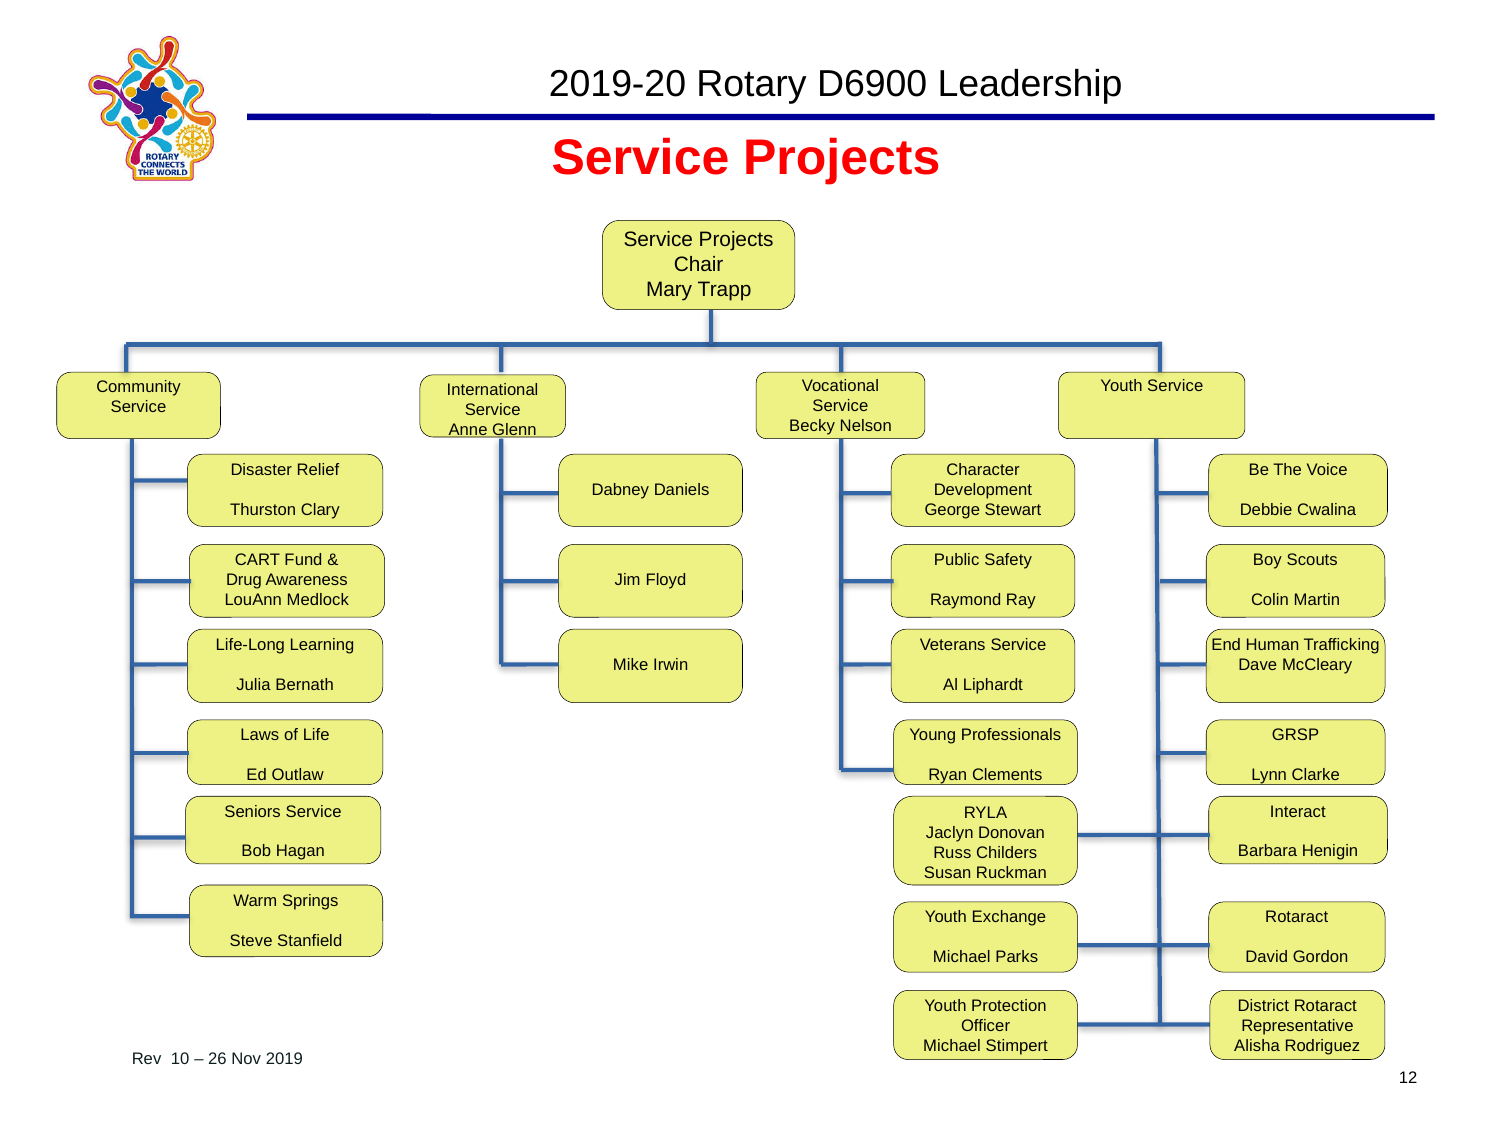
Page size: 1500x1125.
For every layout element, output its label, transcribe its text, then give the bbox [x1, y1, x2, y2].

text_box End Human Trafficking Dave McCleary [1206, 629, 1386, 703]
text_box Jim Floyd [558, 544, 743, 618]
text_box Seniors Service Bob Hagan [185, 796, 381, 864]
text_box Rotaract David Gordon [1208, 901, 1386, 973]
text_box Mike Irwin [558, 629, 743, 703]
text_box District Rotaract Representative Alisha Rodriguez [1209, 990, 1385, 1060]
text_box Character Development George Stewart [891, 454, 1075, 527]
text_box 2019-20 Rotary D6900 Leadership [247, 51, 1435, 111]
text_box Be The Voice Debbie Cwalina [1208, 454, 1388, 527]
text_box Young Professionals Ryan Clements [893, 719, 1078, 785]
text_box Interact Barbara Henigin [1208, 796, 1388, 864]
text_box Rev 10 – 26 Nov 2019 [52, 1040, 383, 1076]
text_box Laws of Life Ed Outlaw [187, 719, 383, 785]
text_box Youth Protection Officer Michael Stimpert [893, 990, 1078, 1060]
text_box Service Projects Chair Mary Trapp [602, 220, 795, 310]
text_box Veterans Service Al Liphardt [891, 629, 1075, 703]
text_box RYLA Jaclyn Donovan Russ Childers Susan Ruckman [893, 796, 1078, 886]
text_box GRSP Lynn Clarke [1206, 719, 1386, 785]
text_box Disaster Relief Thurston Clary [187, 454, 383, 527]
text_box CART Fund & Drug Awareness LouAnn Medlock [189, 544, 385, 618]
text_box International Service Anne Glenn [419, 374, 566, 438]
text_box Boy Scouts Colin Martin [1206, 544, 1386, 618]
text_box Community Service [56, 372, 221, 439]
text_box Dabney Daniels [558, 454, 743, 527]
text_box Vocational Service Becky Nelson [756, 372, 925, 439]
text_box Youth Service [1058, 372, 1245, 439]
text_box Life-Long Learning Julia Bernath [187, 629, 383, 703]
text_box Warm Springs Steve Stanfield [189, 885, 383, 957]
text_box Youth Exchange Michael Parks [893, 901, 1078, 973]
text_box Public Safety Raymond Ray [891, 544, 1075, 618]
slide_number 12 [1074, 1059, 1426, 1108]
text_box Service Projects [247, 116, 1245, 192]
picture [88, 25, 221, 184]
